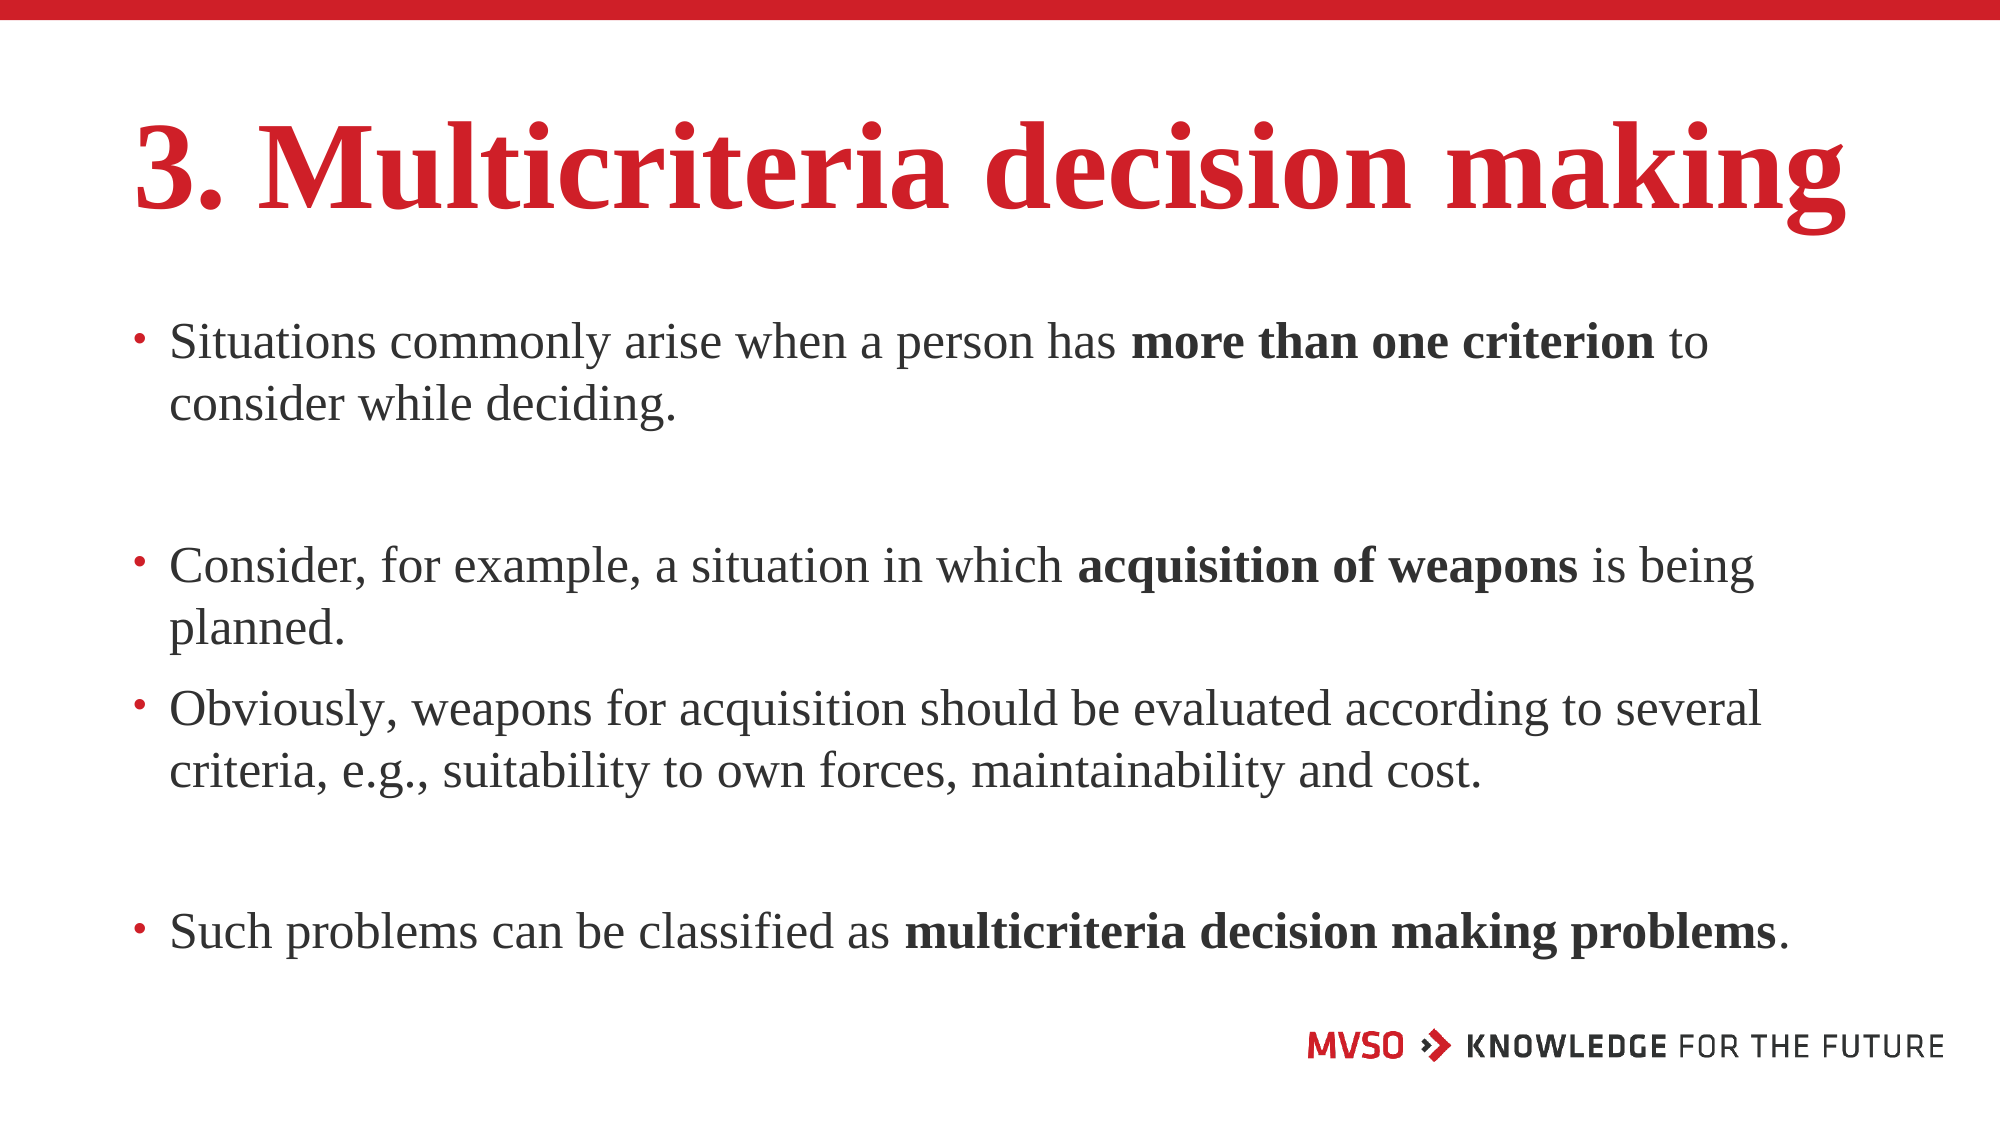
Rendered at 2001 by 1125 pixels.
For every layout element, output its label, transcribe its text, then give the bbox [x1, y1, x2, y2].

list Situations commonly arise when a person has more than one criterion to consider while deciding. Consider, for example, a situation in which acquisition of weapons is being planned. Obviously, weapons for acquisition should be evaluated according to several criteria, e.g., suitability to own forces, maintainability and cost. Such problems can be classified as multicriteria decision making problems. [118, 299, 1882, 969]
title 3. Multicriteria decision making [118, 59, 1882, 278]
picture [1308, 1028, 1943, 1062]
